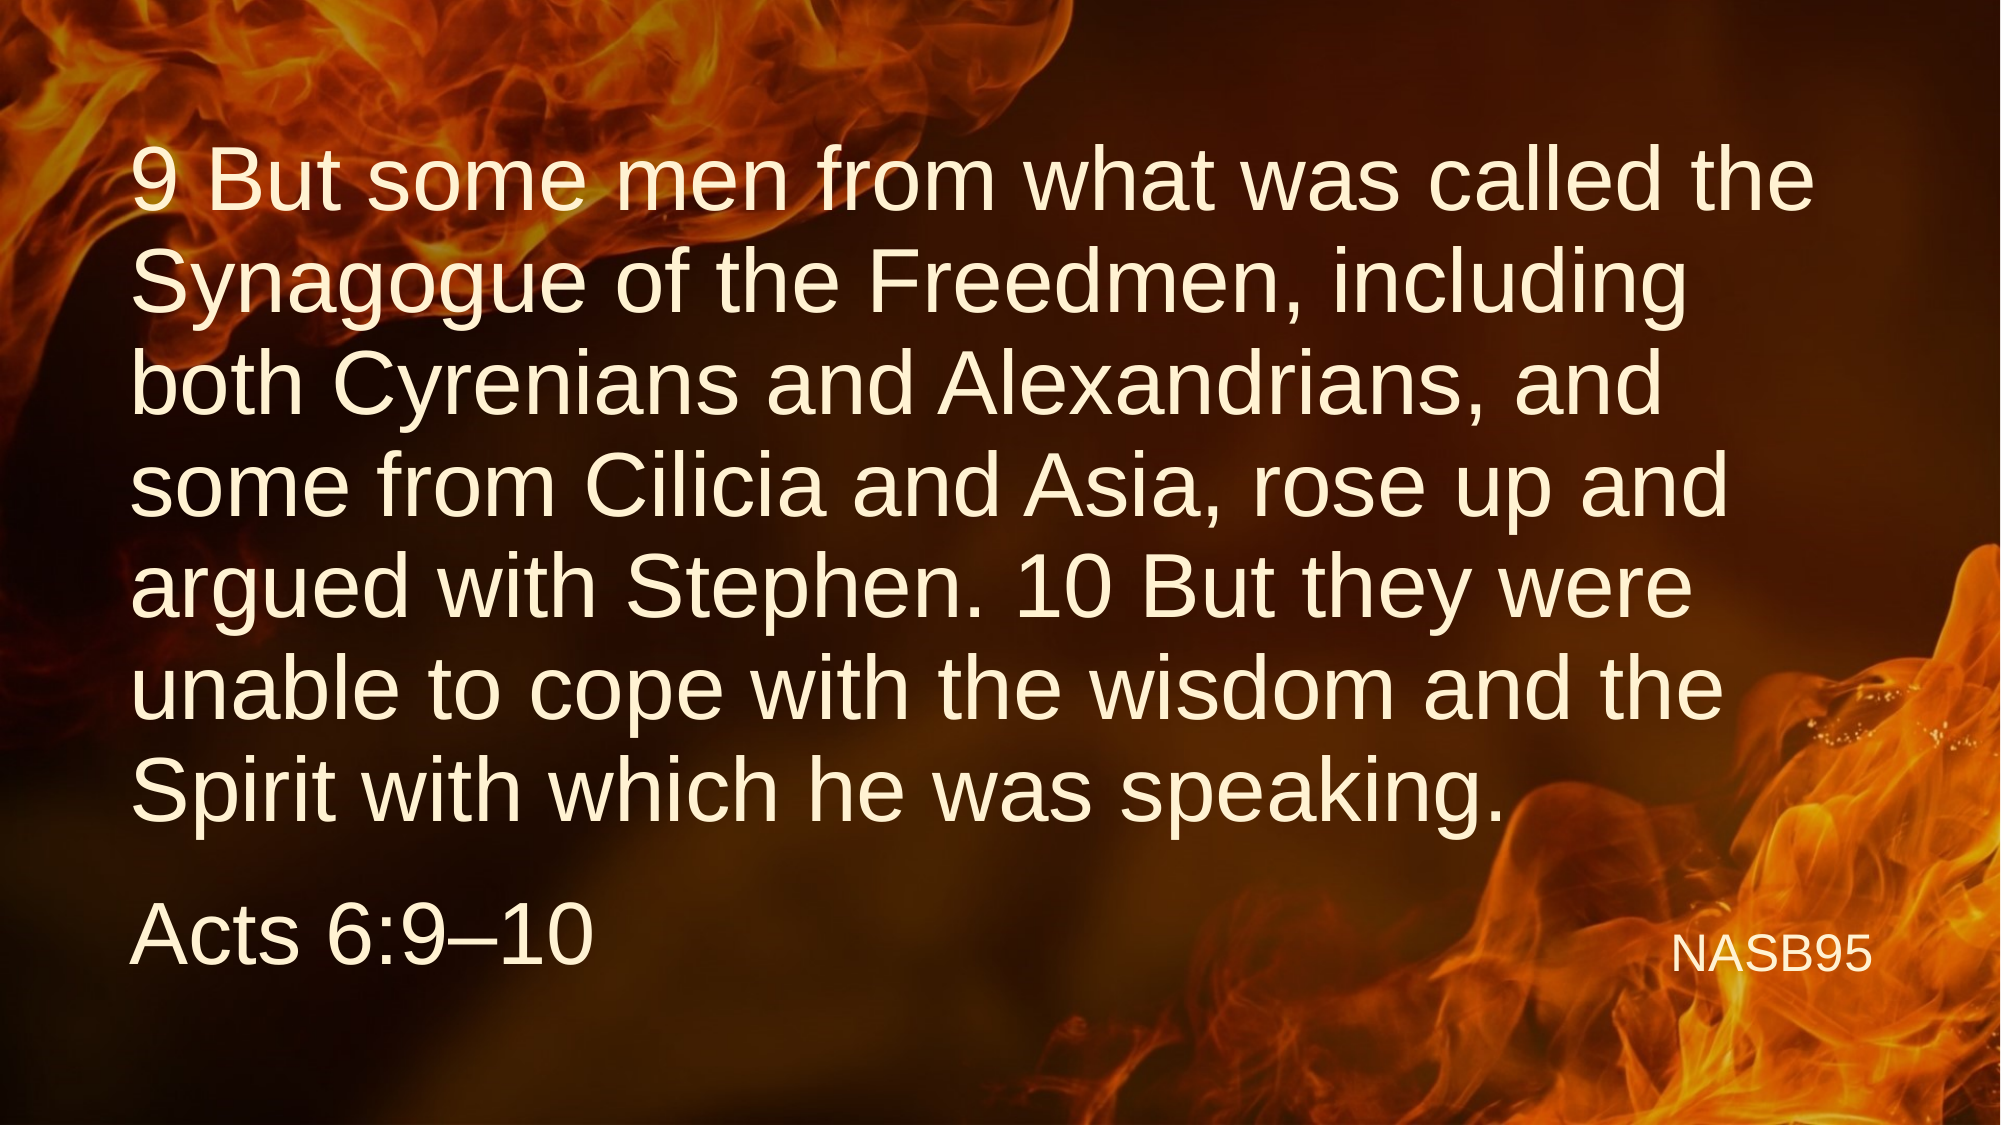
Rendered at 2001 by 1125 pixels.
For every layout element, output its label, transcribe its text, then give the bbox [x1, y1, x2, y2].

list NASB95 [1650, 915, 1889, 991]
list Acts 6:9–10 [114, 876, 1615, 991]
list 9 But some men from what was called the Synagogue of the Freedmen, including both Cyrenians and Alexandrians, and some from Cilicia and Asia, rose up and argued with Stephen. 10 But they were unable to cope with the wisdom and the Spirit with which he was speaking. [114, 114, 1886, 855]
picture [0, 0, 2001, 1125]
